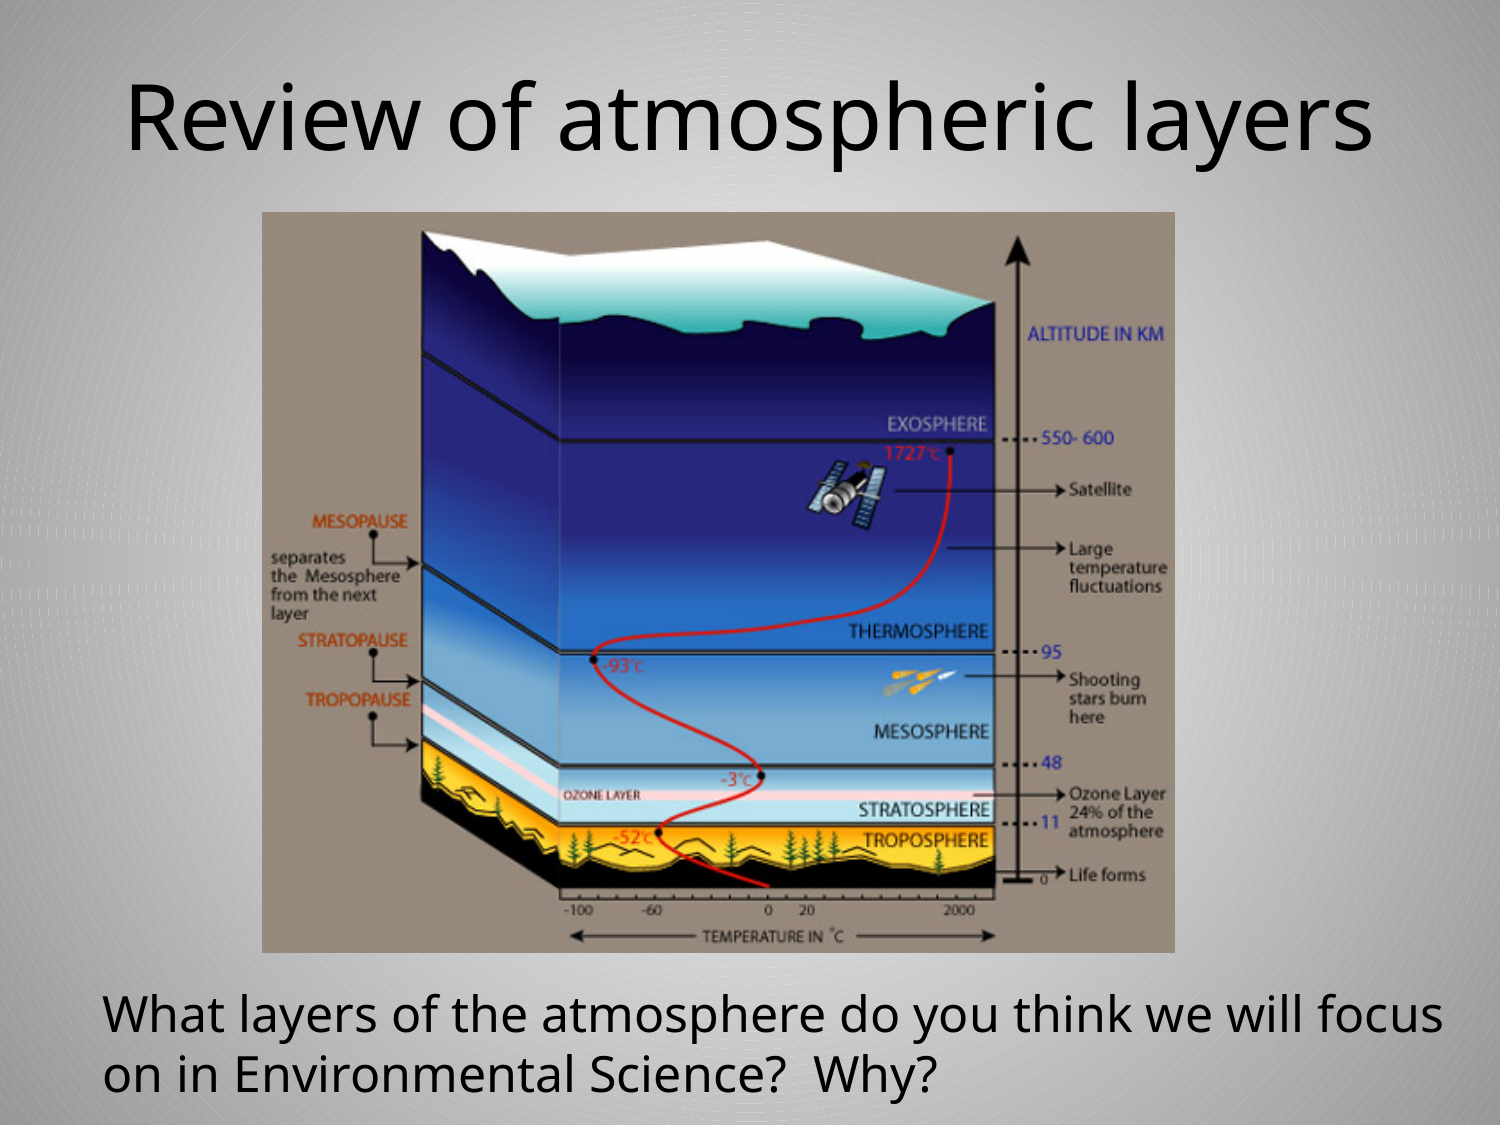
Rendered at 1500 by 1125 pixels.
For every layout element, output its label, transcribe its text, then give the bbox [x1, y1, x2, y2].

title Review of atmospheric layers [74, 0, 1426, 228]
text_box What layers of the atmosphere do you think we will focus on in Environmental Science? Why? [87, 974, 1463, 1110]
picture [262, 212, 1176, 954]
